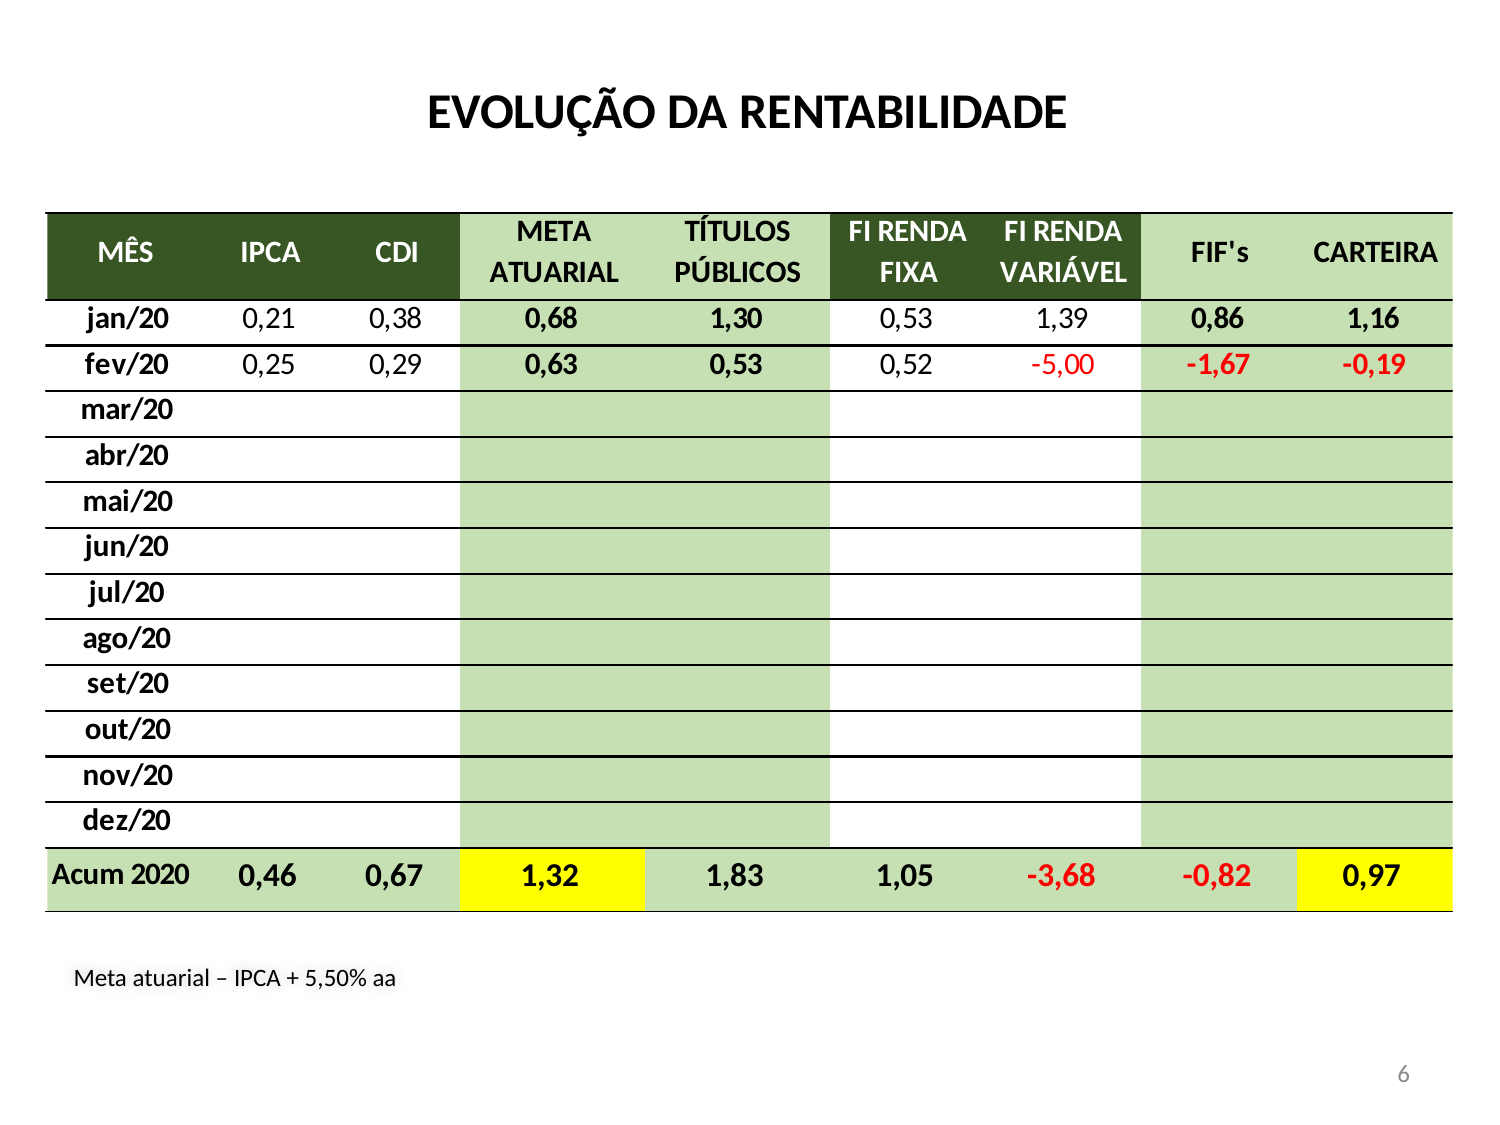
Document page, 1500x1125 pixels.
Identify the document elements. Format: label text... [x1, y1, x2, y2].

slide_number 6 [1074, 1042, 1425, 1103]
text_box Meta atuarial – IPCA + 5,50% aa [58, 953, 1424, 999]
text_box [45, 211, 1455, 914]
title EVOLUÇÃO DA RENTABILIDADE [71, 67, 1425, 149]
